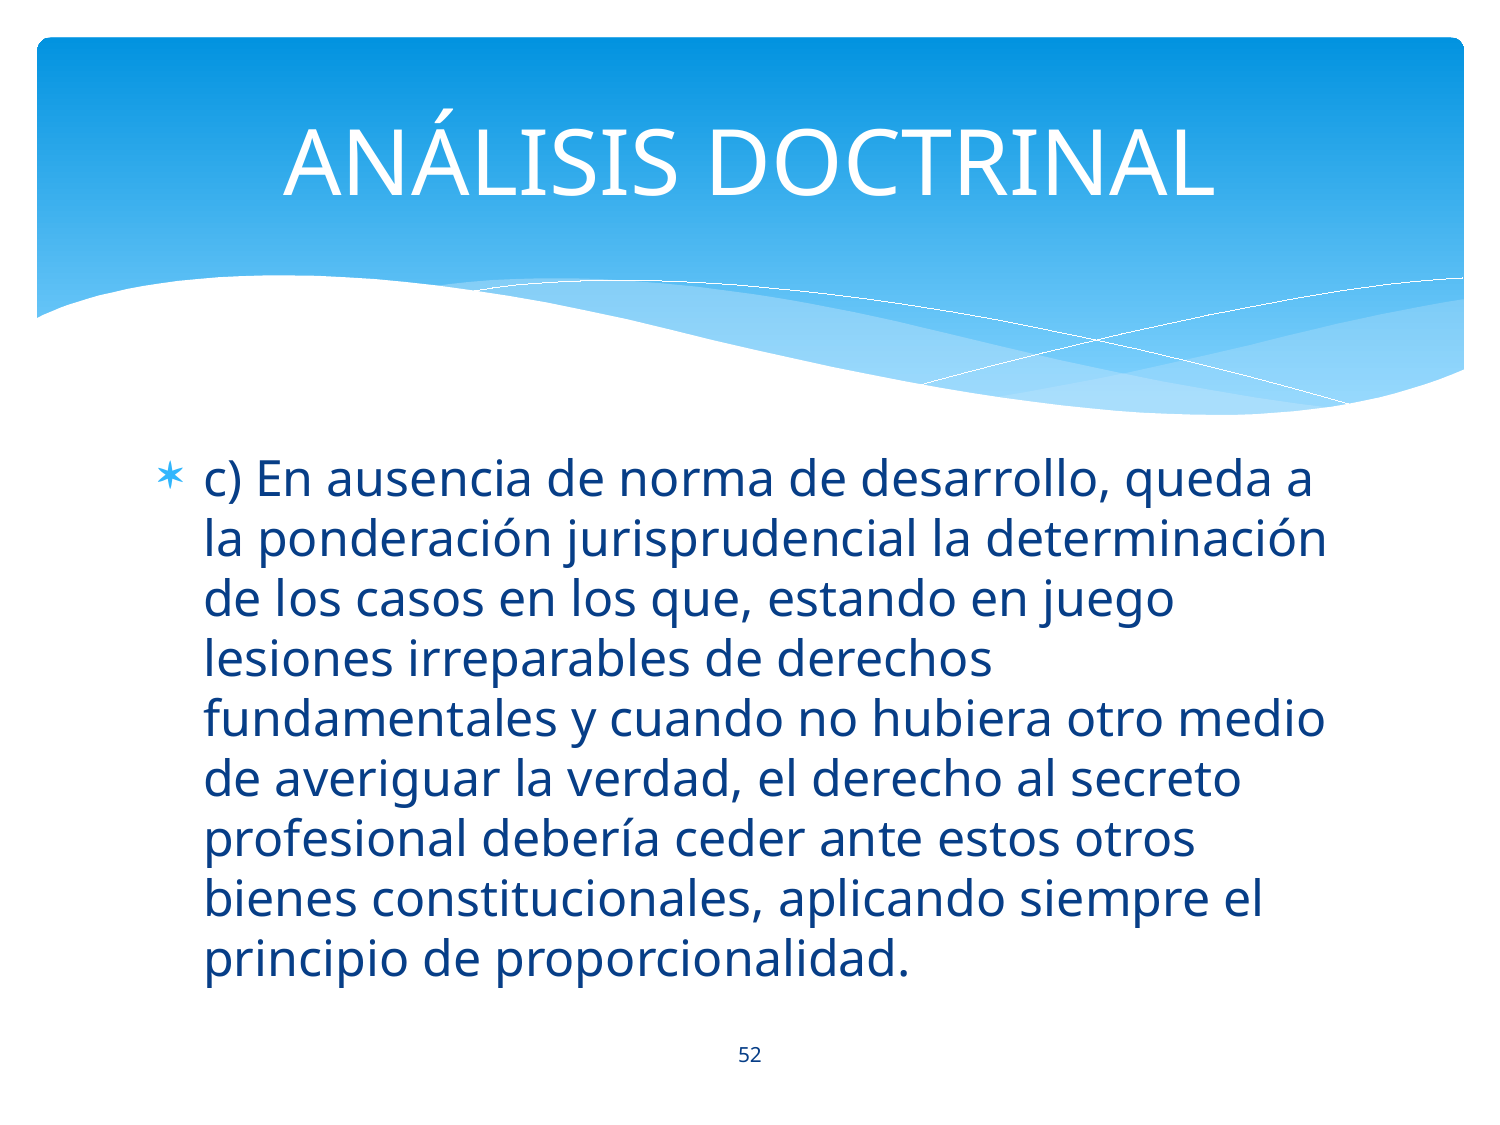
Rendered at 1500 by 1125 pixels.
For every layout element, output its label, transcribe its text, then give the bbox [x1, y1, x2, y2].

list c) En ausencia de norma de desarrollo, queda a la ponderación jurisprudencial la determinación de los casos en los que, estando en juego lesiones irreparables de derechos fundamentales y cuando no hubiera otro medio de averiguar la verdad, el derecho al secreto profesional debería ceder ante estos otros bienes constitucionales, aplicando siempre el principio de proporcionalidad. [143, 438, 1359, 1005]
slide_number 52 [654, 1025, 846, 1086]
title ANÁLISIS DOCTRINAL [75, 55, 1425, 261]
